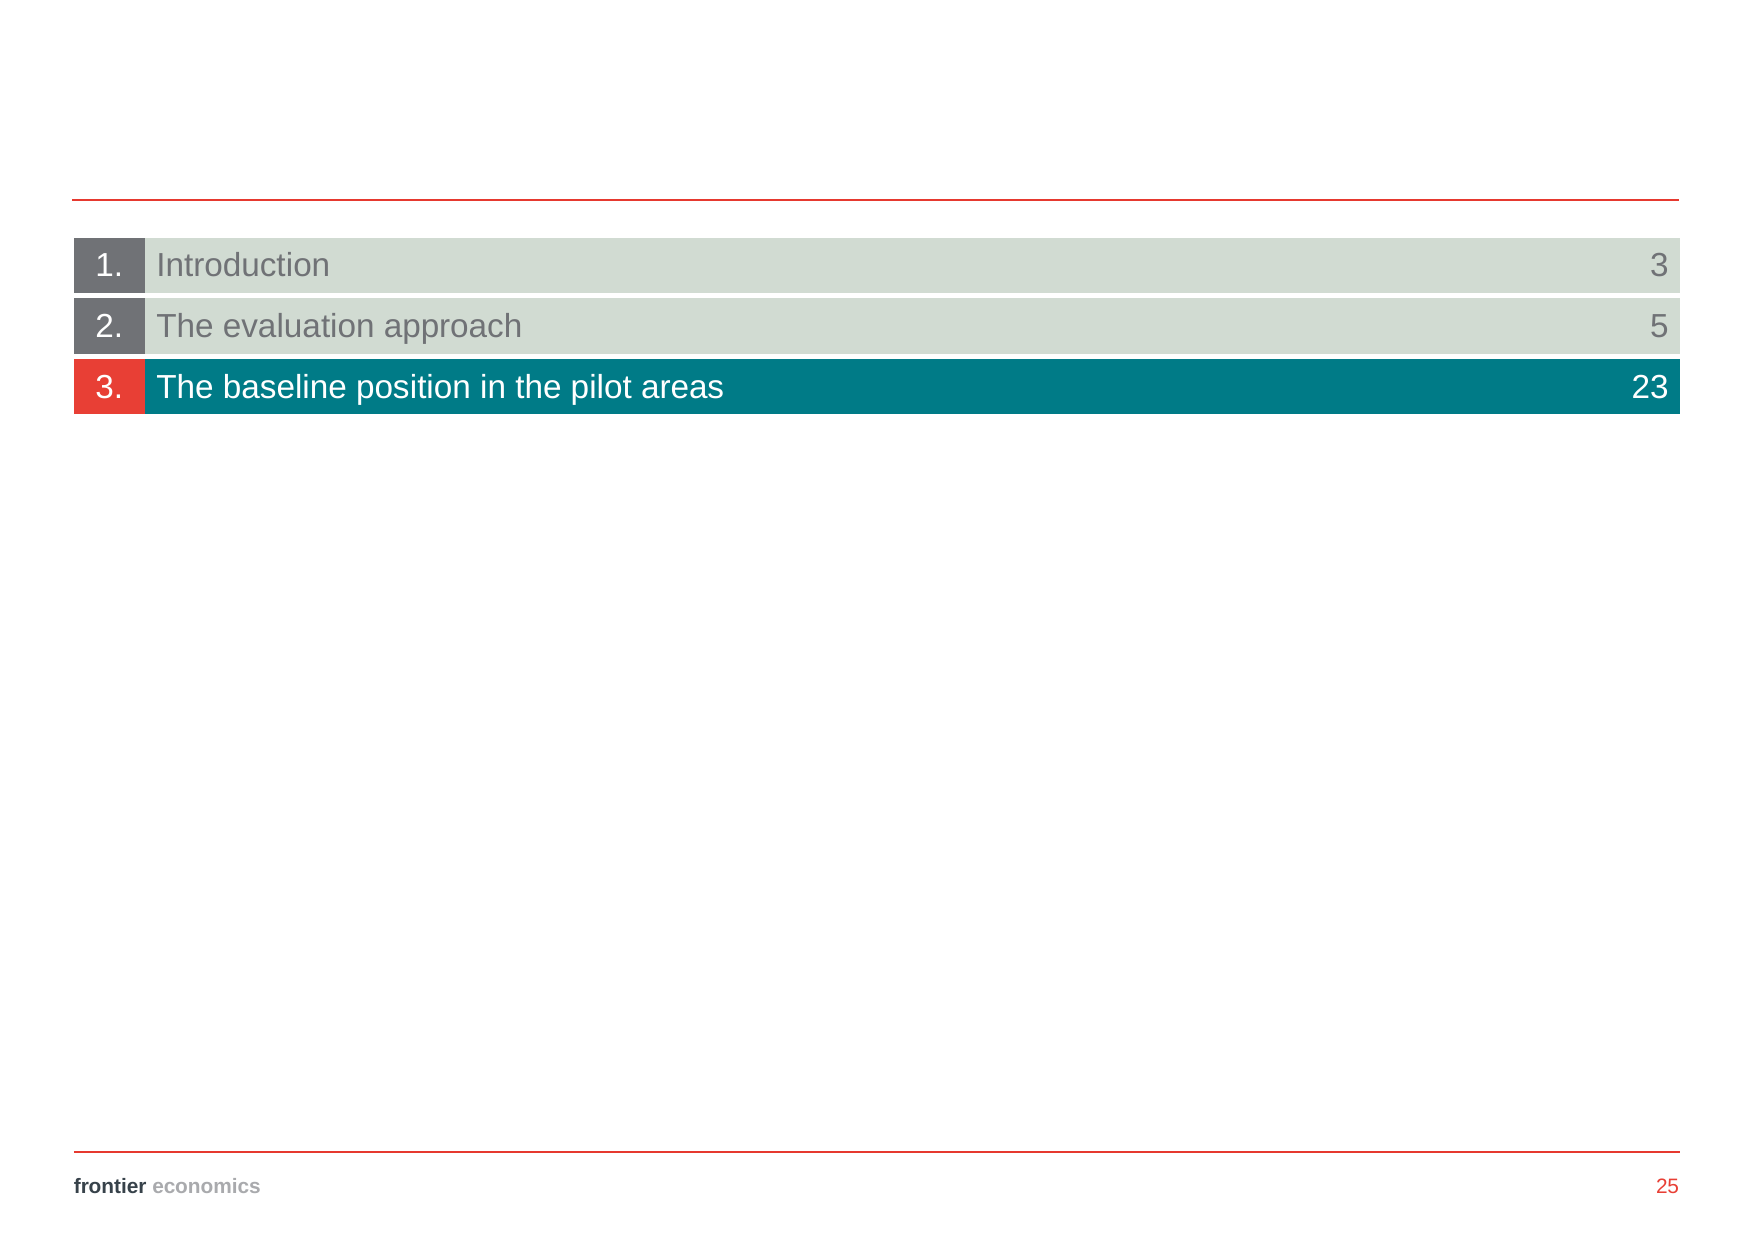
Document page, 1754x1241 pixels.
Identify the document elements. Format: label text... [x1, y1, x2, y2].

table_header 1. [74, 238, 145, 293]
table_cell 3. [74, 359, 145, 414]
table_cell 2. [74, 298, 145, 354]
table_header Introduction [145, 238, 1582, 293]
table_cell The evaluation approach [145, 298, 1582, 354]
table_header 3 [1582, 238, 1680, 293]
table_cell 5 [1582, 298, 1680, 354]
table_cell 23 [1582, 359, 1680, 414]
table_cell The baseline position in the pilot areas [145, 359, 1582, 414]
